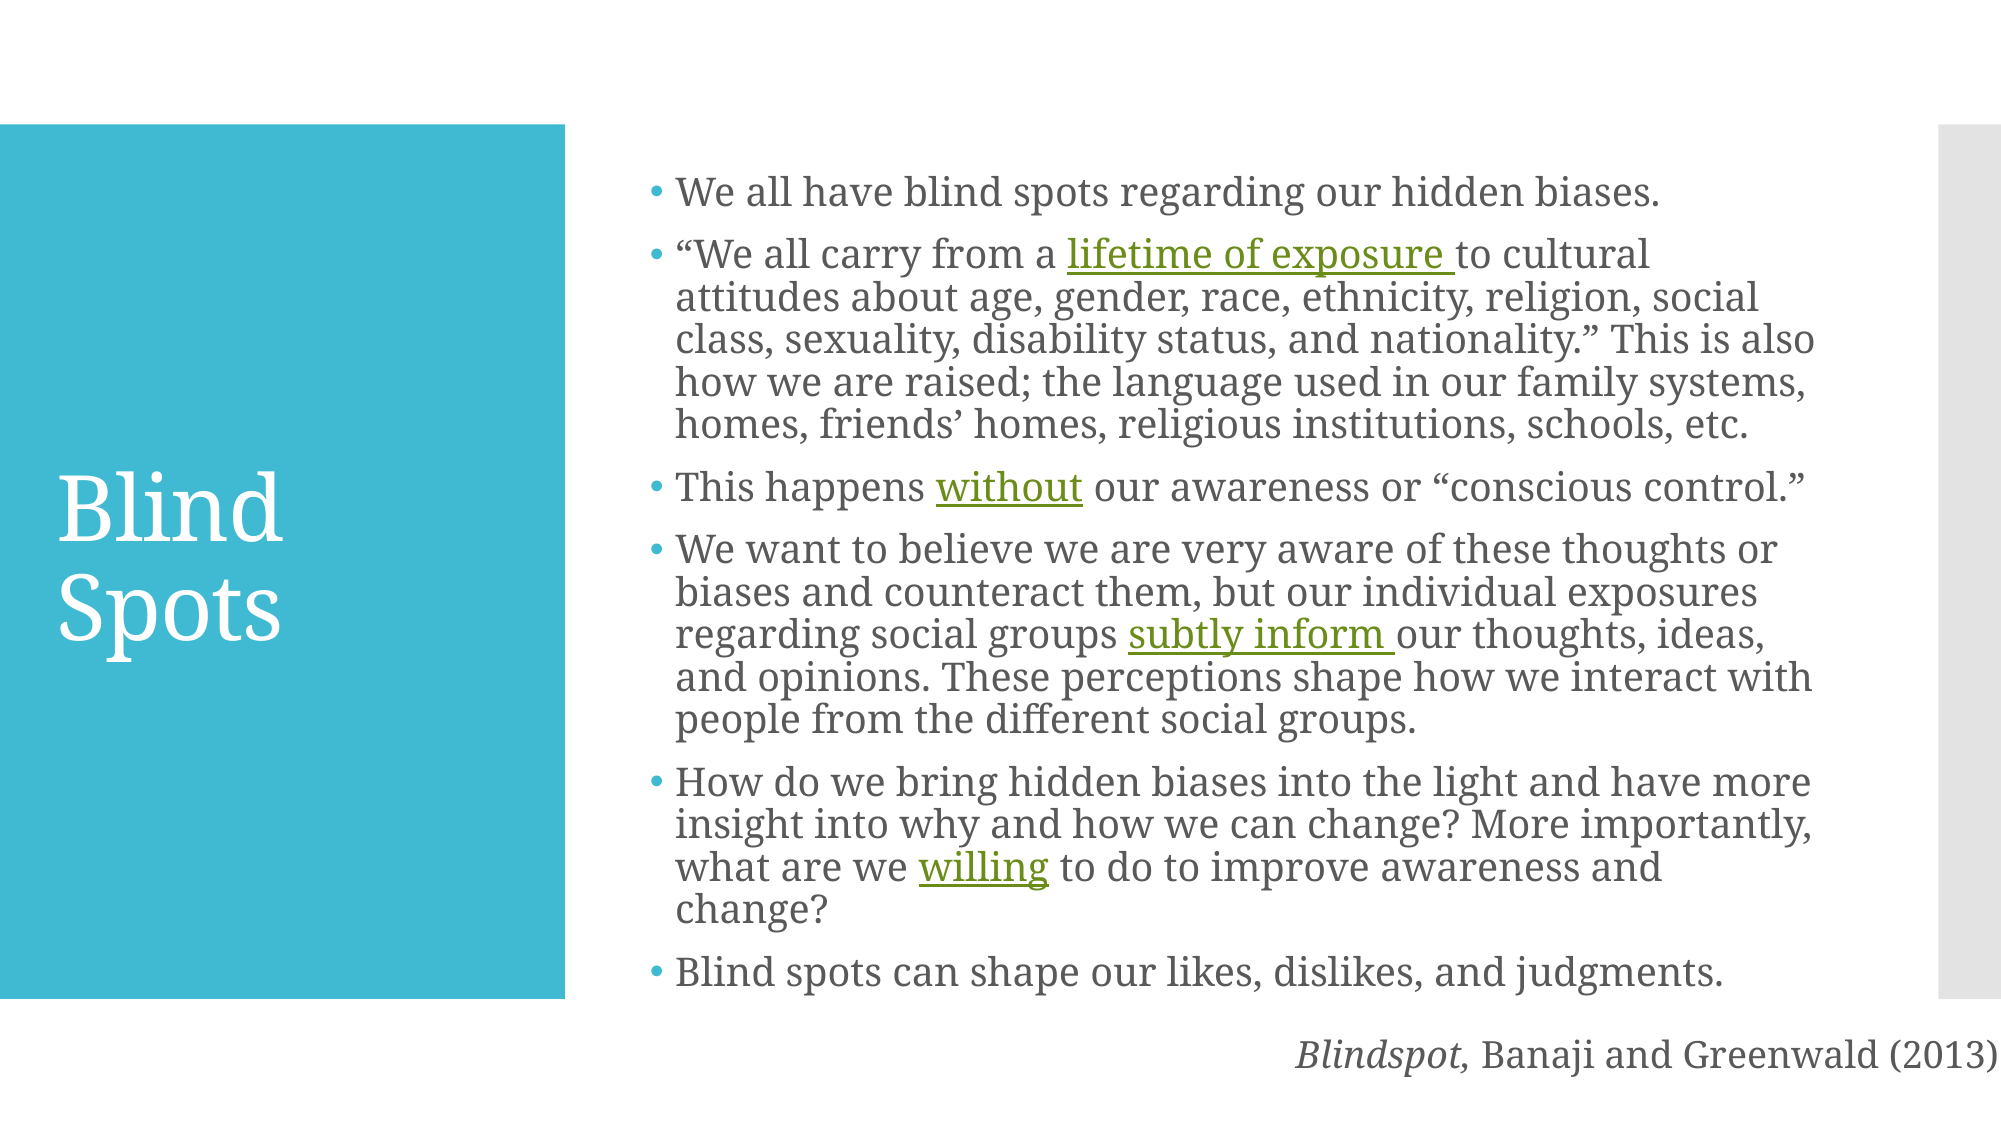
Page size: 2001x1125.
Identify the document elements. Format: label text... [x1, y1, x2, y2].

list We all have blind spots regarding our hidden biases. “We all carry from a lifetime of exposure to cultural attitudes about age, gender, race, ethnicity, religion, social class, sexuality, disability status, and nationality.” This is also how we are raised; the language used in our family systems, homes, friends’ homes, religious institutions, schools, etc. This happens without our awareness or “conscious control.” We want to believe we are very aware of these thoughts or biases and counteract them, but our individual exposures regarding social groups subtly inform our thoughts, ideas, and opinions. These perceptions shape how we interact with people from the different social groups. How do we bring hidden biases into the light and have more insight into why and how we can change? More importantly, what are we willing to do to improve awareness and change? Blind spots can shape our likes, dislikes, and judgments. [634, 123, 1835, 1044]
title Blind Spots [41, 184, 525, 940]
text_box Blindspot, Banaji and Greenwald (2013). [1280, 1023, 2000, 1125]
